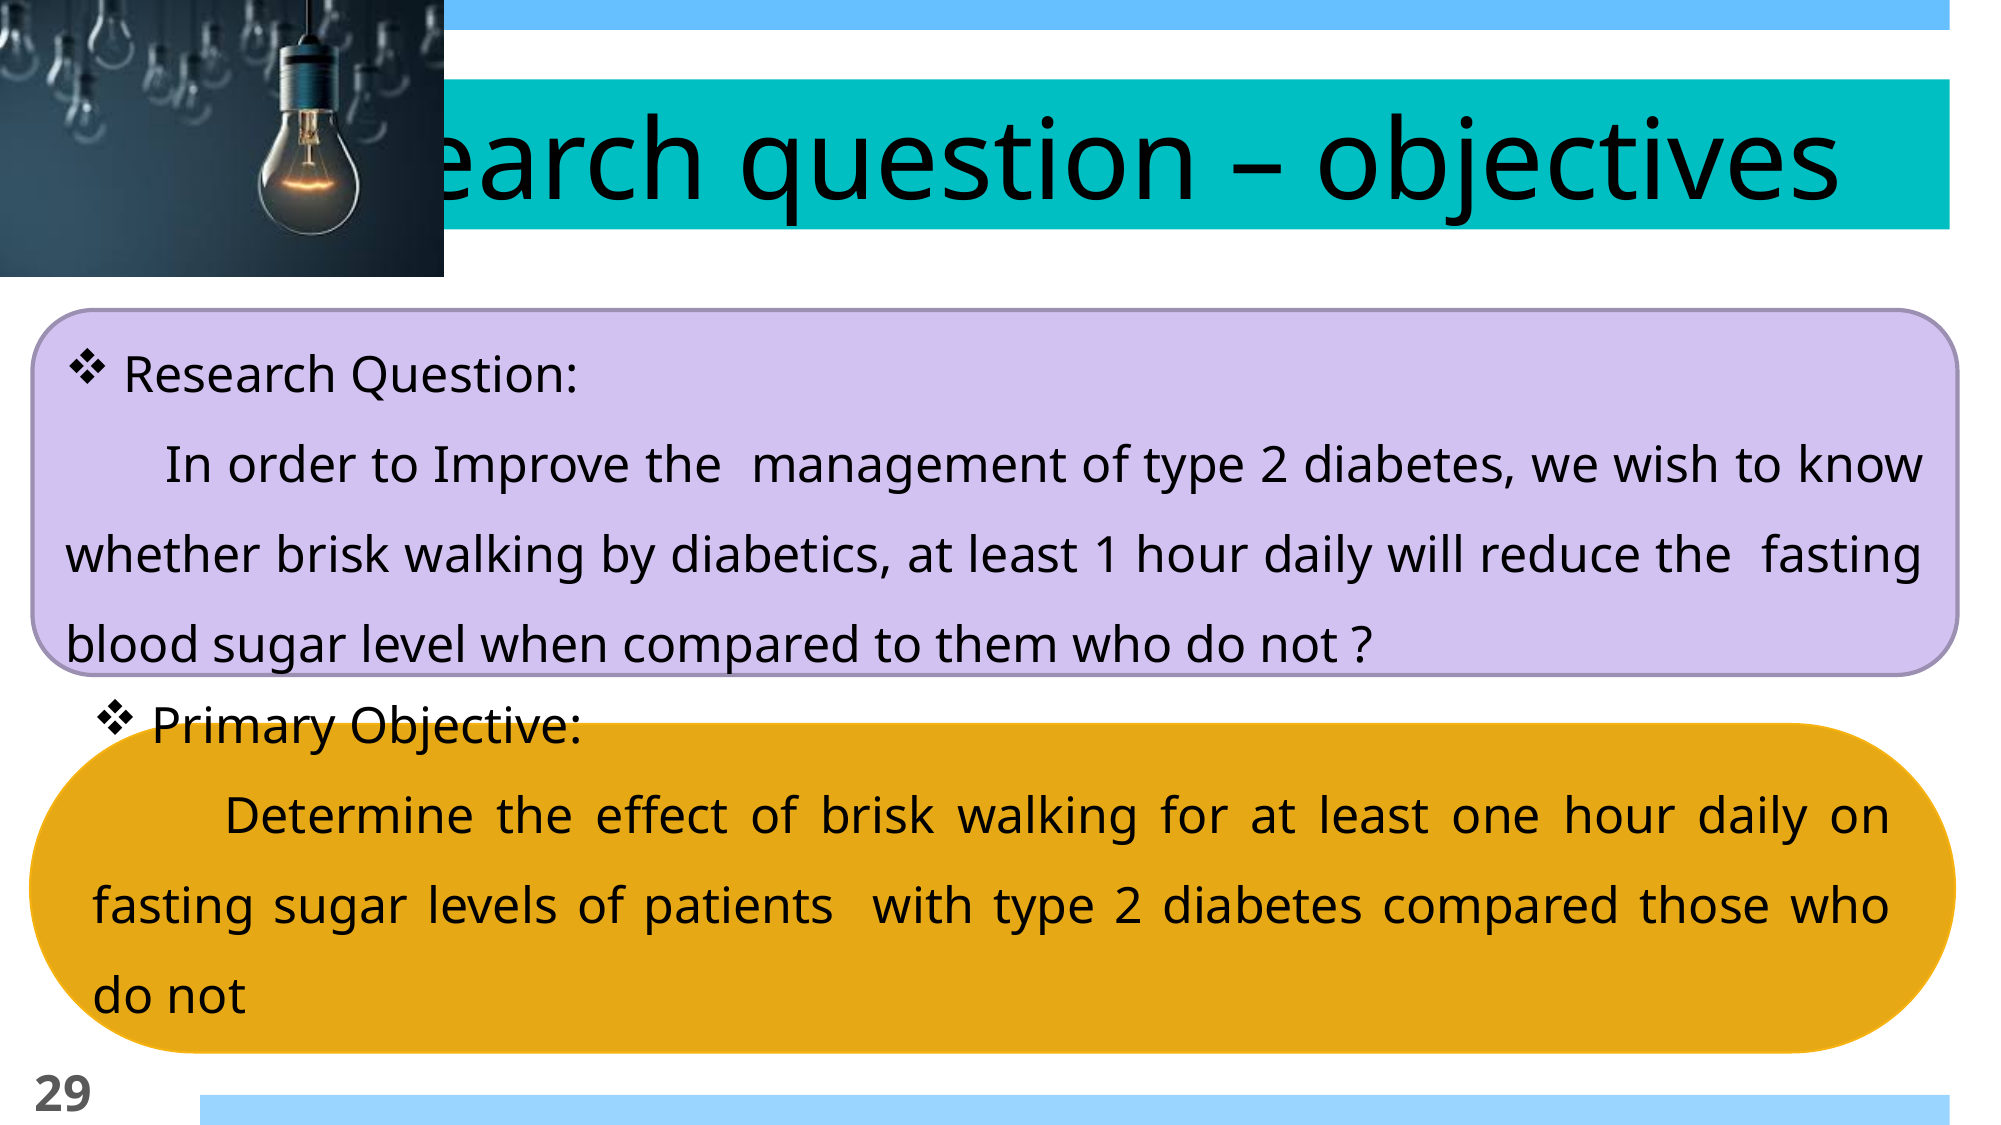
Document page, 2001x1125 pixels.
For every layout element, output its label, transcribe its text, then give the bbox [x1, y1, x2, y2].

text_box Primary Objective: Determine the effect of brisk walking for at least one hour daily on fasting sugar levels of patients with type 2 diabetes compared those who do not [28, 722, 1957, 1054]
picture [0, 0, 445, 278]
slide_number 29 [0, 1065, 127, 1125]
text_box Research Question: In order to Improve the management of type 2 diabetes, we wish to know whether brisk walking by diabetics, at least 1 hour daily will reduce the fasting blood sugar level when compared to them who do not ? [30, 307, 1960, 678]
title Research question – objectives [445, 79, 1950, 230]
